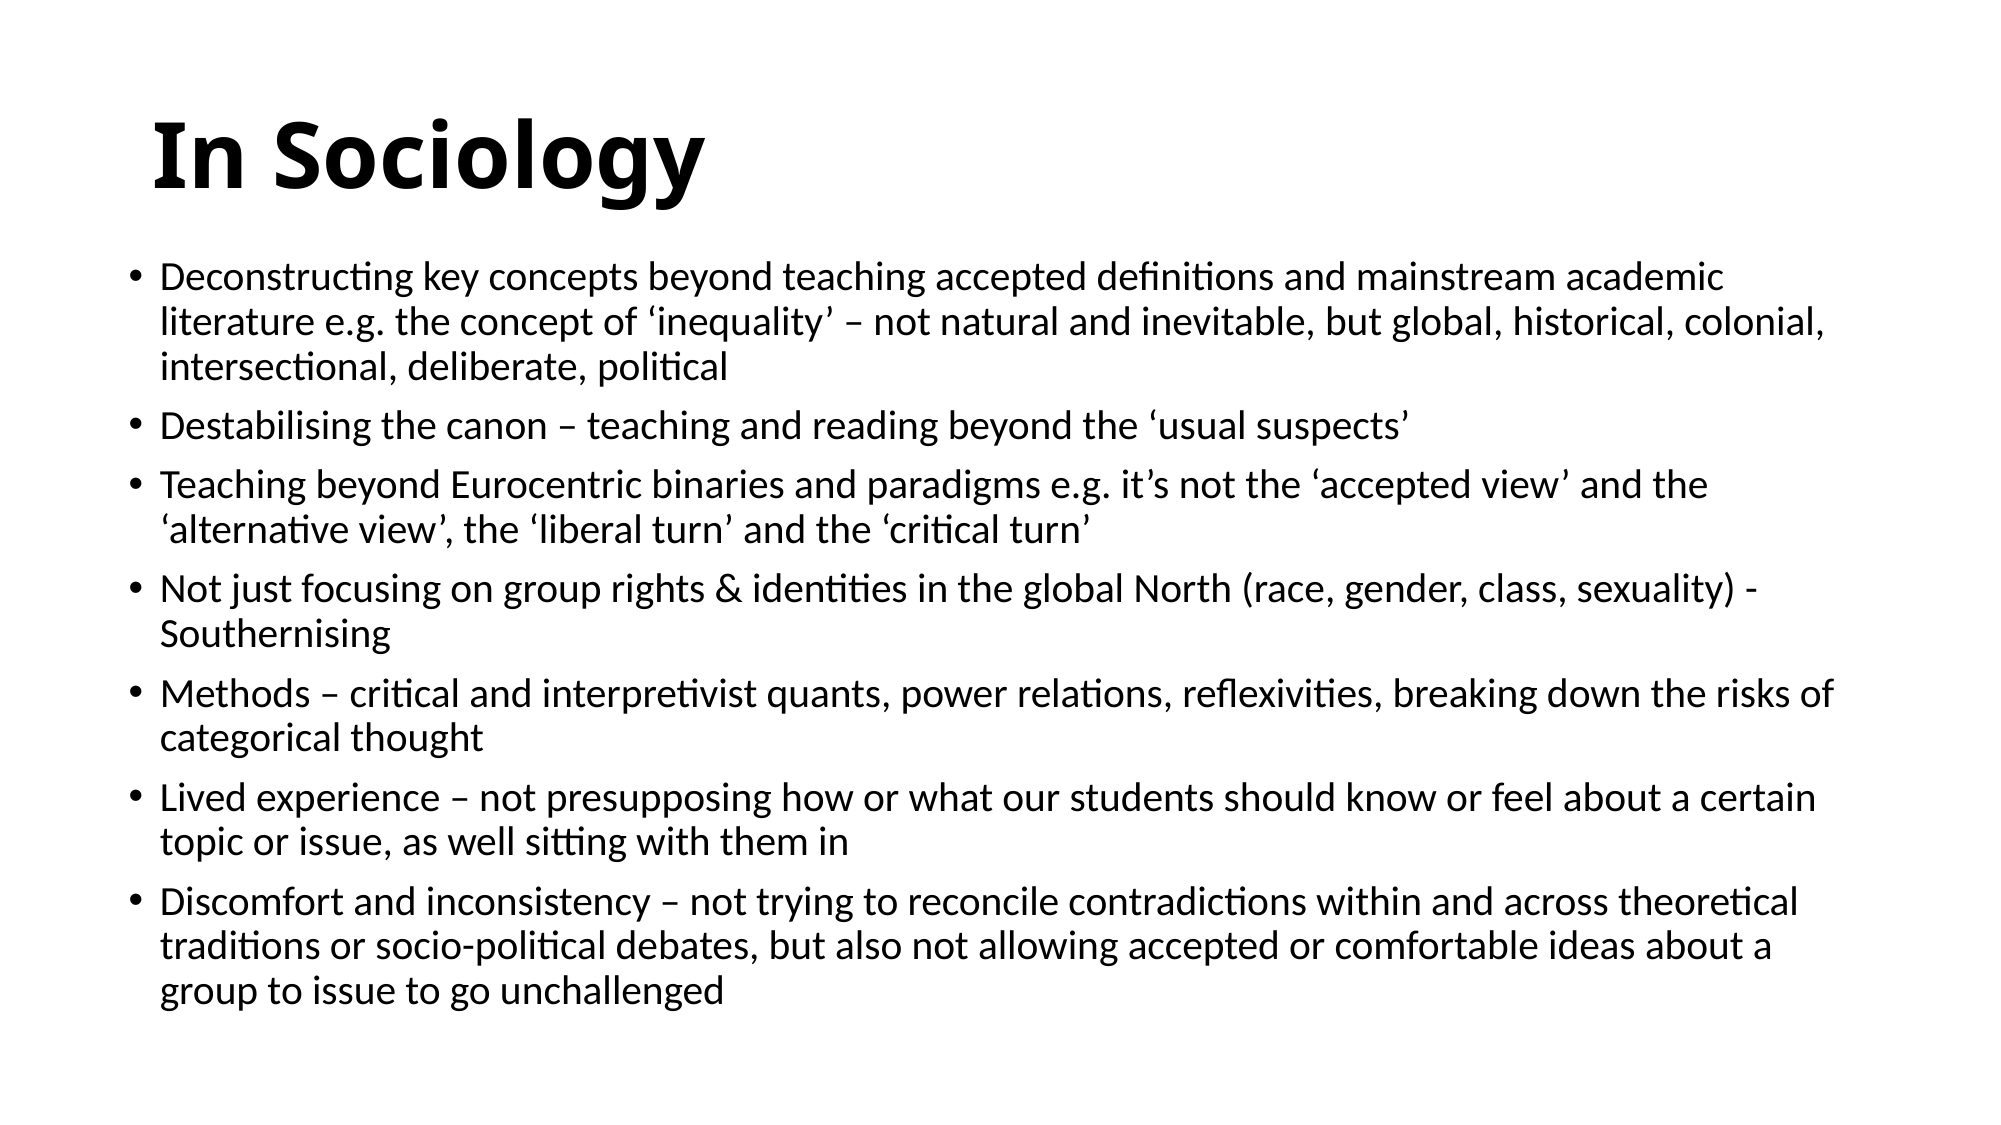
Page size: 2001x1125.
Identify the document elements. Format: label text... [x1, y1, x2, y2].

list Deconstructing key concepts beyond teaching accepted definitions and mainstream academic literature e.g. the concept of ‘inequality’ – not natural and inevitable, but global, historical, colonial, intersectional, deliberate, political Destabilising the canon – teaching and reading beyond the ‘usual suspects’ Teaching beyond Eurocentric binaries and paradigms e.g. it’s not the ‘accepted view’ and the ‘alternative view’, the ‘liberal turn’ and the ‘critical turn’ Not just focusing on group rights & identities in the global North (race, gender, class, sexuality) - Southernising Methods – critical and interpretivist quants, power relations, reflexivities, breaking down the risks of categorical thought Lived experience – not presupposing how or what our students should know or feel about a certain topic or issue, as well sitting with them in Discomfort and inconsistency – not trying to reconcile contradictions within and across theoretical traditions or socio-political debates, but also not allowing accepted or comfortable ideas about a group to issue to go unchallenged [113, 247, 1887, 1027]
title In Sociology [137, 50, 1863, 247]
